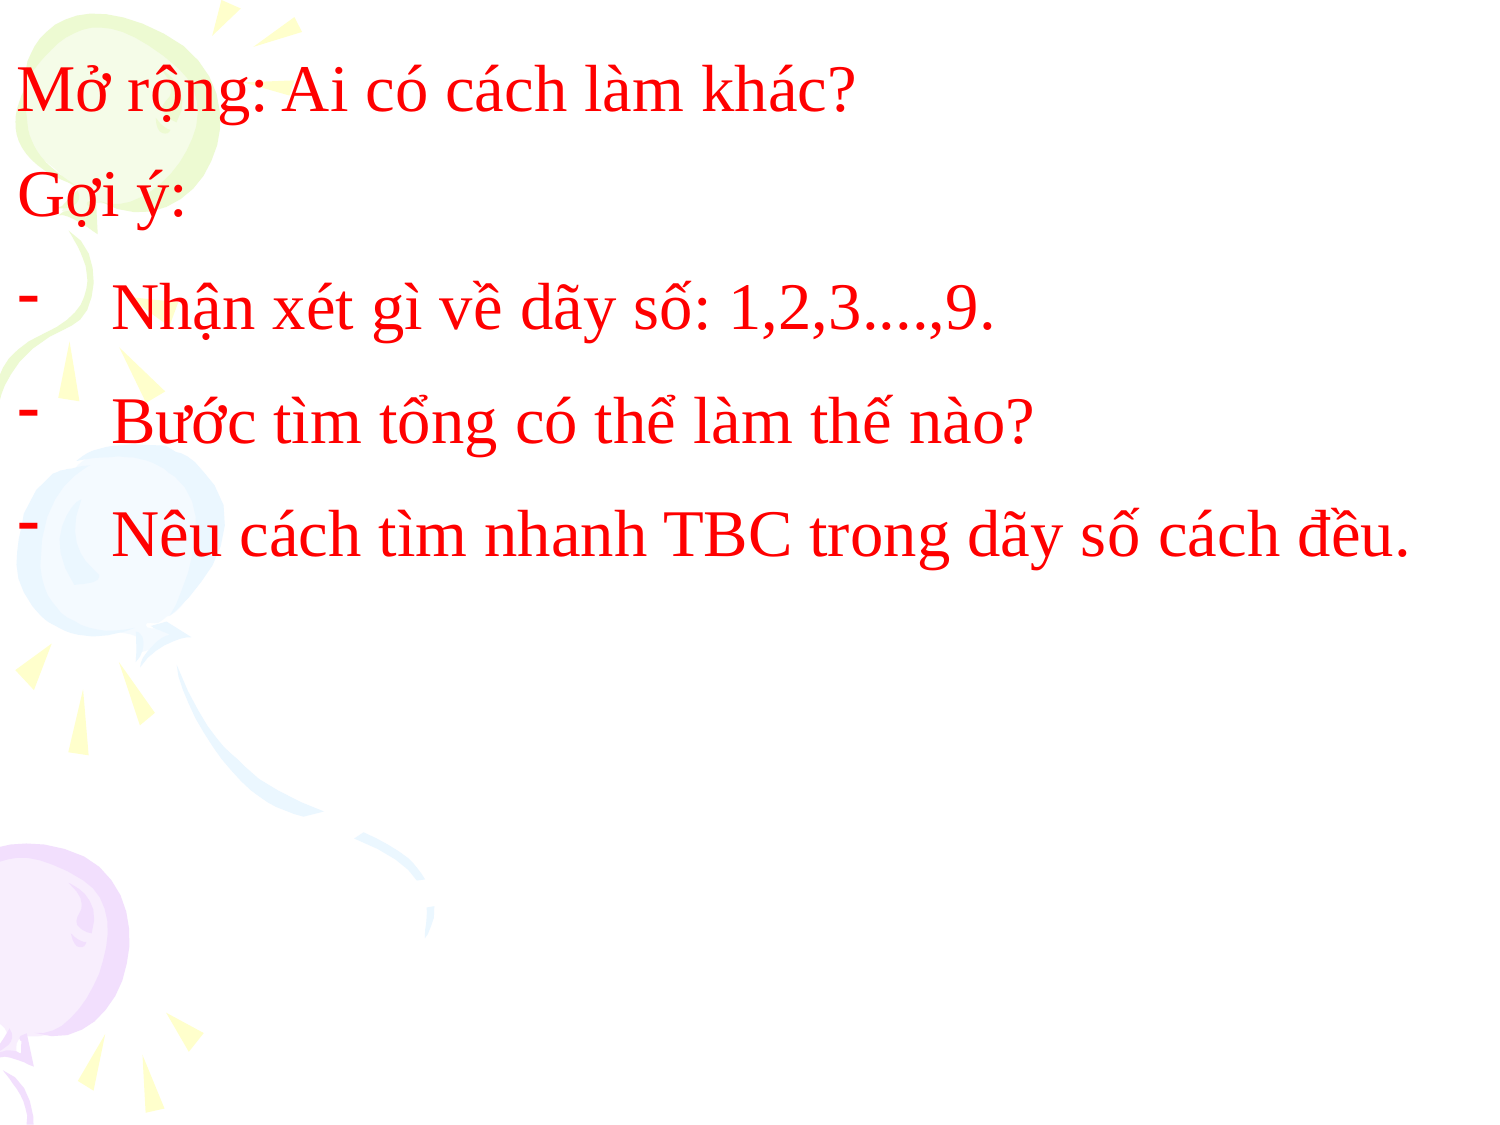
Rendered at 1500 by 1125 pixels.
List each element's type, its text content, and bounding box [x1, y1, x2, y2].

text_box Gợi ý: Nhận xét gì về dãy số: 1,2,3....,9. Bước tìm tổng có thể làm thế nào? Nêu cách tìm nhanh TBC trong dãy số cách đều. [2, 142, 1500, 691]
text_box Mở rộng: Ai có cách làm khác? [1, 37, 1500, 246]
